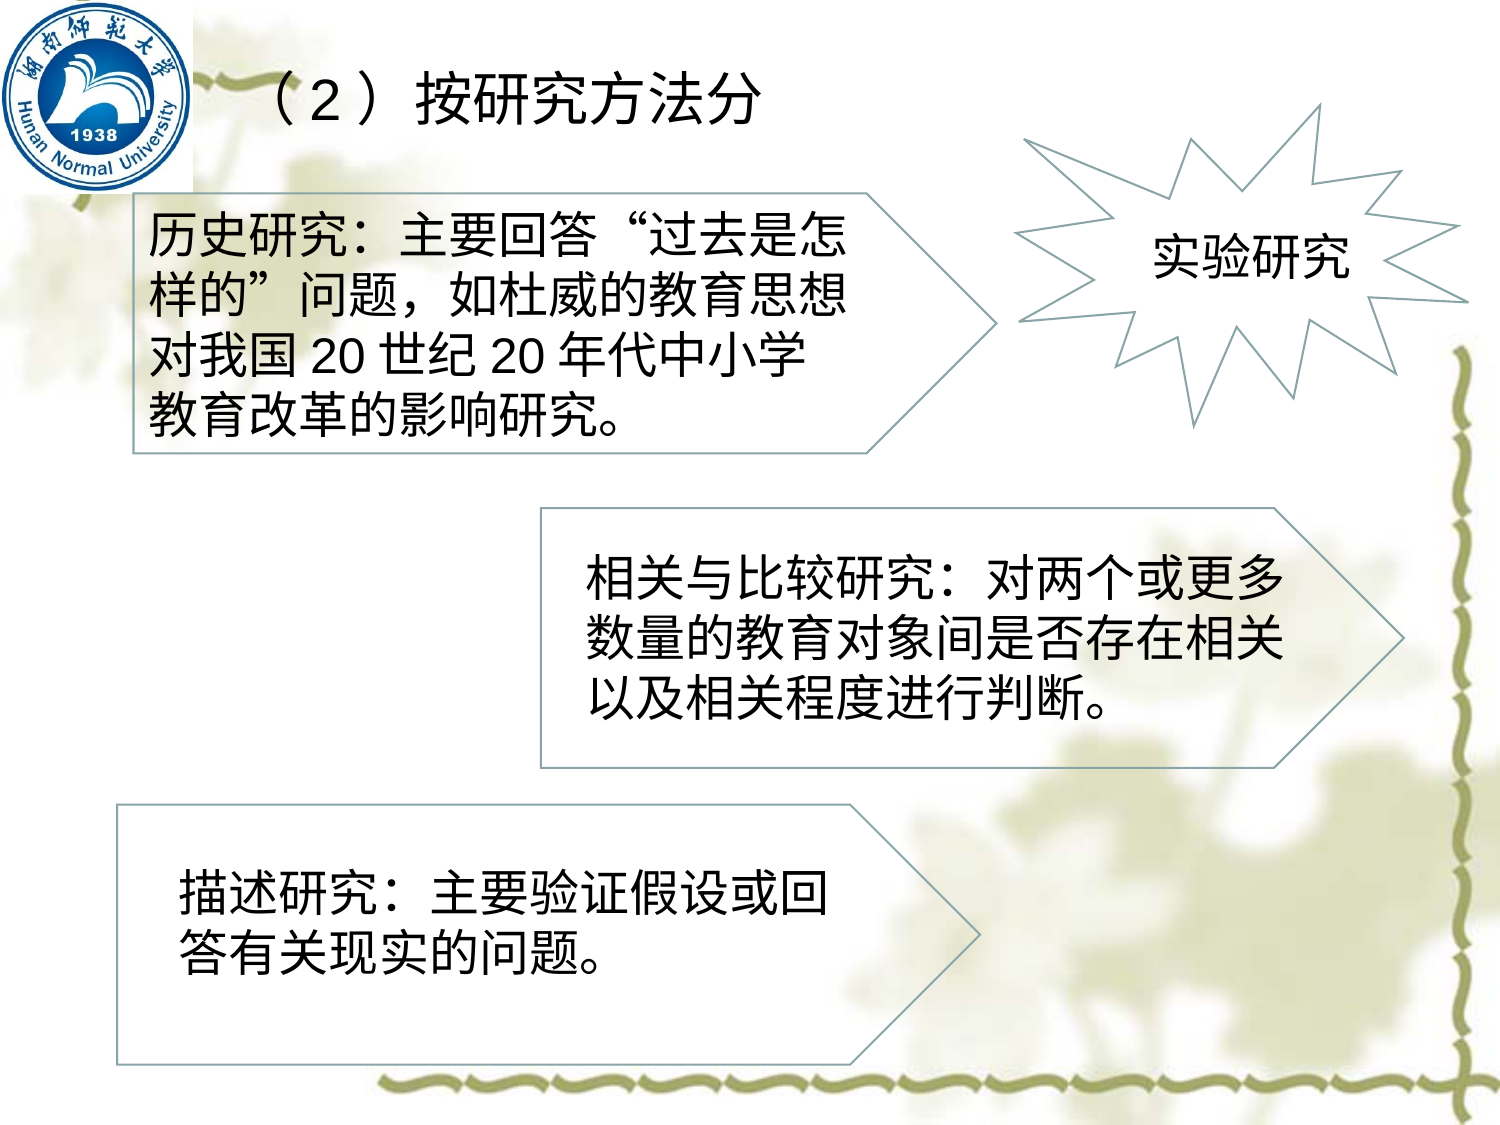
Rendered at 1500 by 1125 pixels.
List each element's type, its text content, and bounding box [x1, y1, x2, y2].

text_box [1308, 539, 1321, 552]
text_box （2）按研究方法分 [222, 54, 779, 140]
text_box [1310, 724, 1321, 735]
text_box 实验研究 [1013, 101, 1469, 430]
text_box [539, 507, 1406, 769]
text_box [116, 803, 982, 1066]
text_box [132, 192, 999, 455]
picture [0, 0, 1500, 1125]
